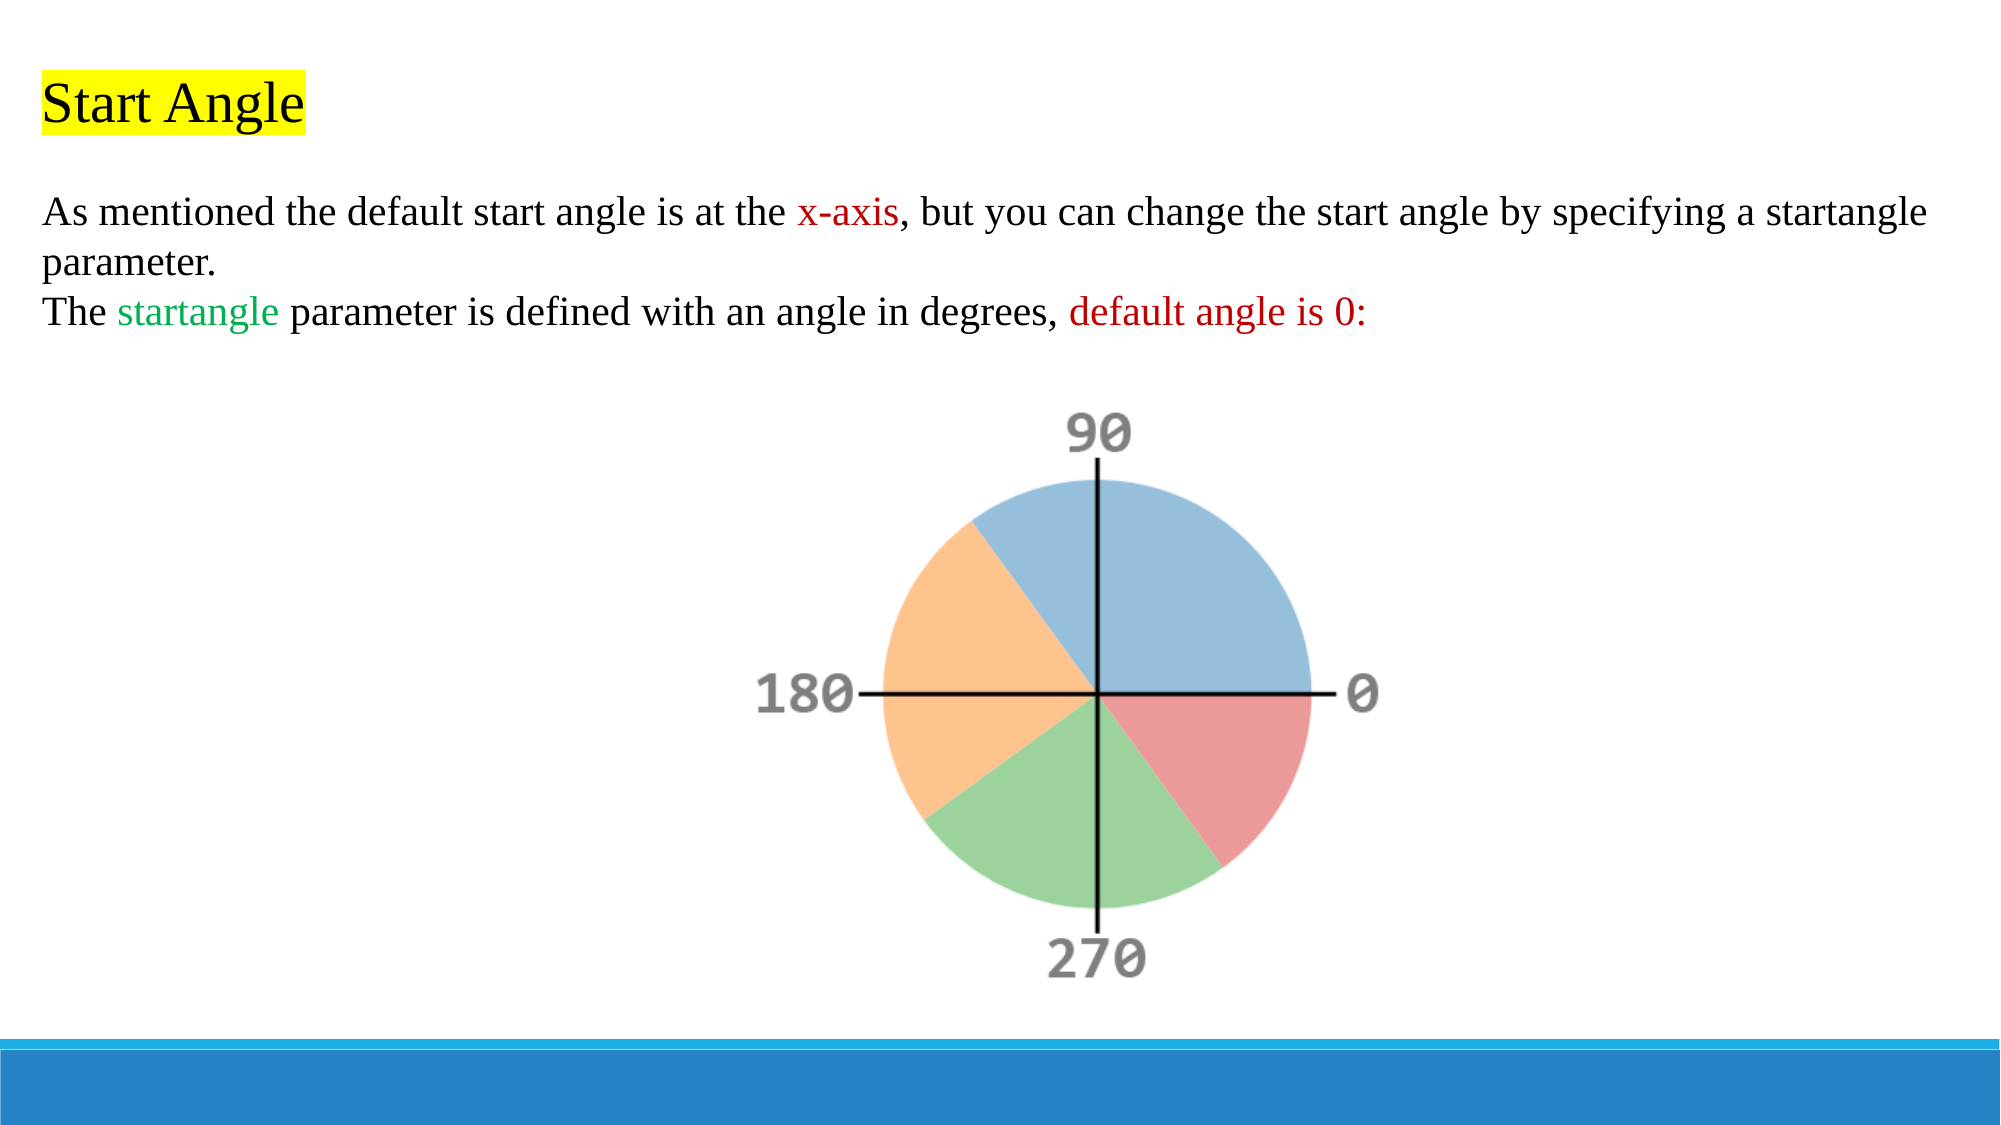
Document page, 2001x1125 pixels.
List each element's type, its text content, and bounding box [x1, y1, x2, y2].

text_box Start Angle As mentioned the default start angle is at the x-axis, but you can change the start angle by specifying a startangle parameter. The startangle parameter is defined with an angle in degrees, default angle is 0: [27, 56, 1960, 342]
picture [706, 394, 1406, 1002]
